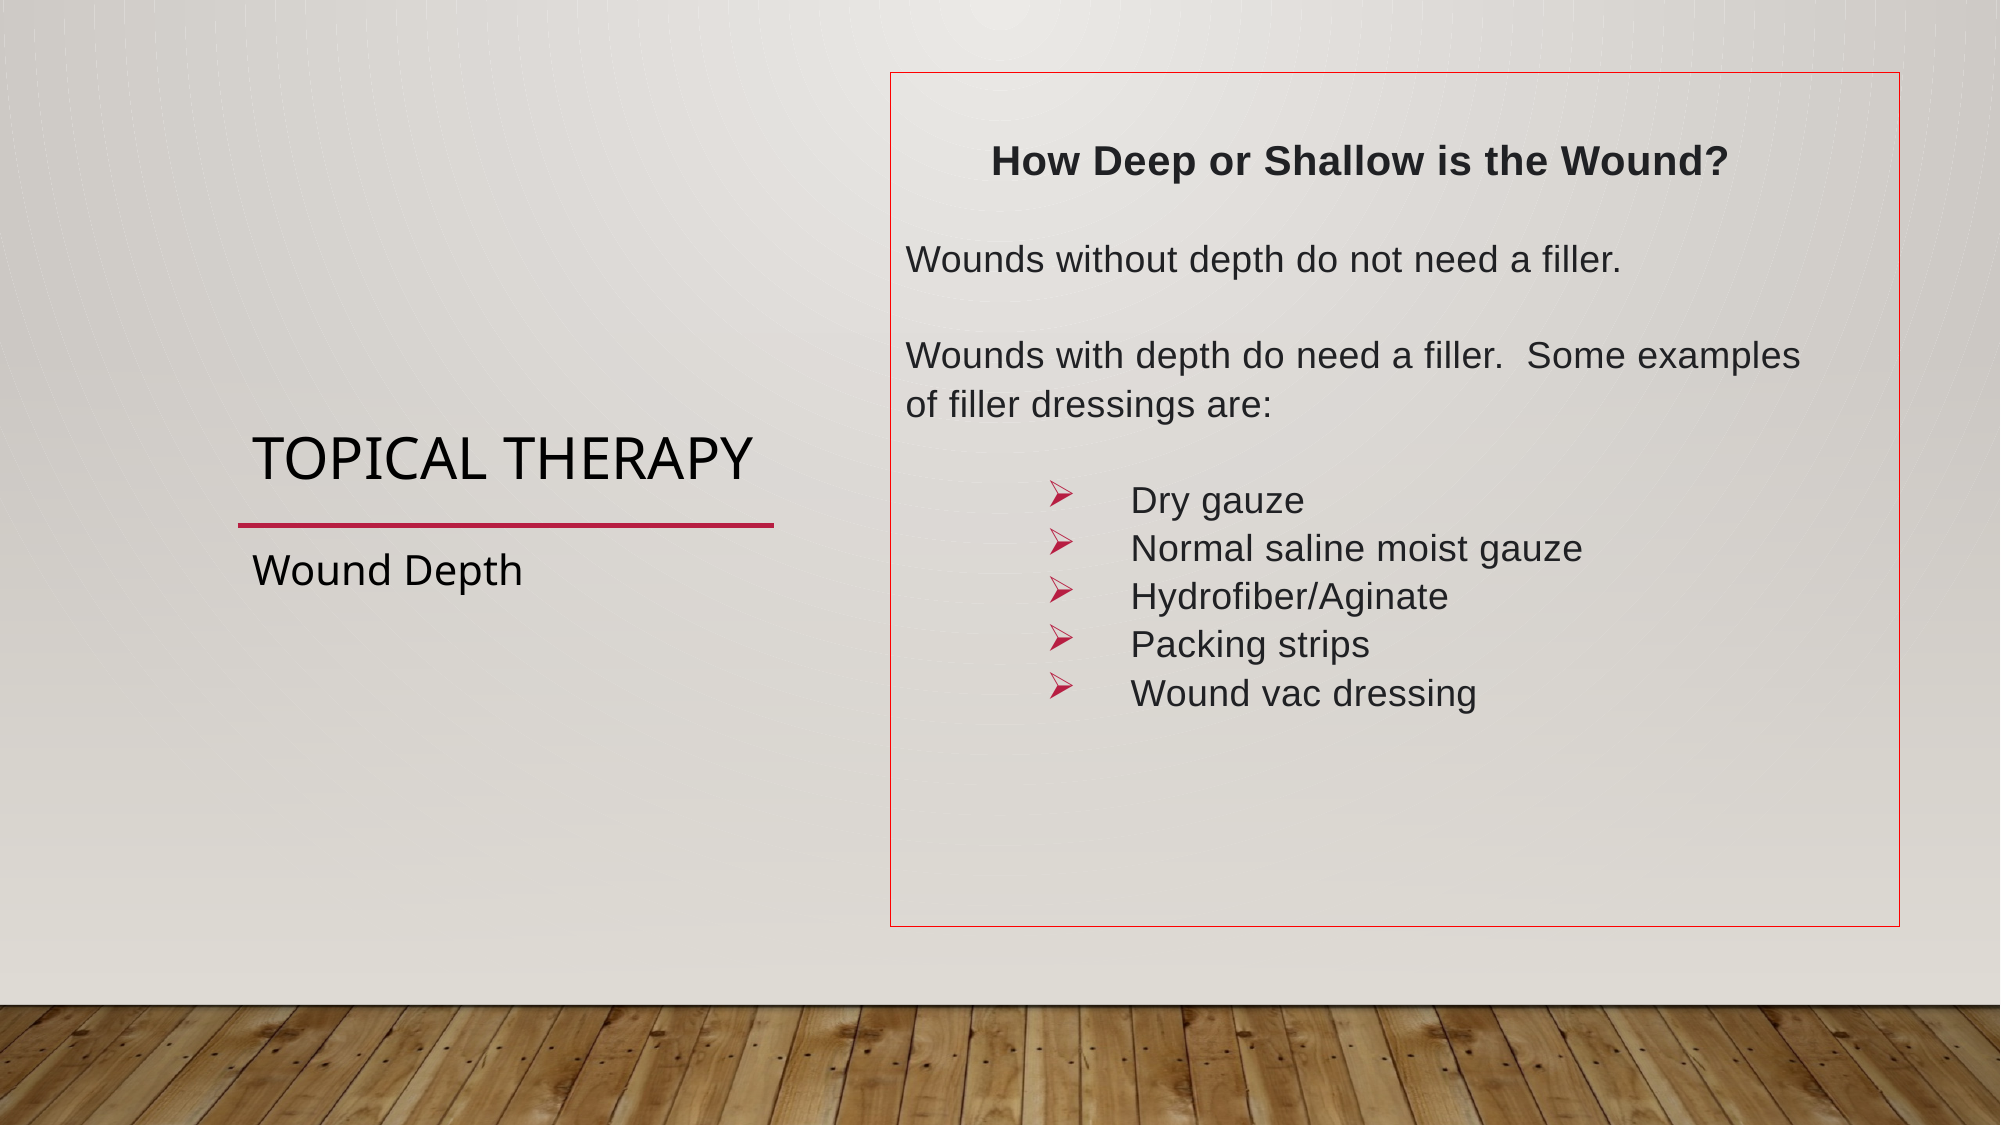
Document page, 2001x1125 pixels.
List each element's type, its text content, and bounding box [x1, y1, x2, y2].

title Topical Therapy [236, 131, 774, 500]
picture [0, 1005, 2000, 1125]
list Wound Depth [236, 525, 775, 895]
list How Deep or Shallow is the Wound? Wounds without depth do not need a filler. Wounds with depth do need a filler. Some examples of filler dressings are: Dry gauze Normal saline moist gauze Hydrofiber/Aginate Packing strips Wound vac dressing [890, 72, 1900, 927]
